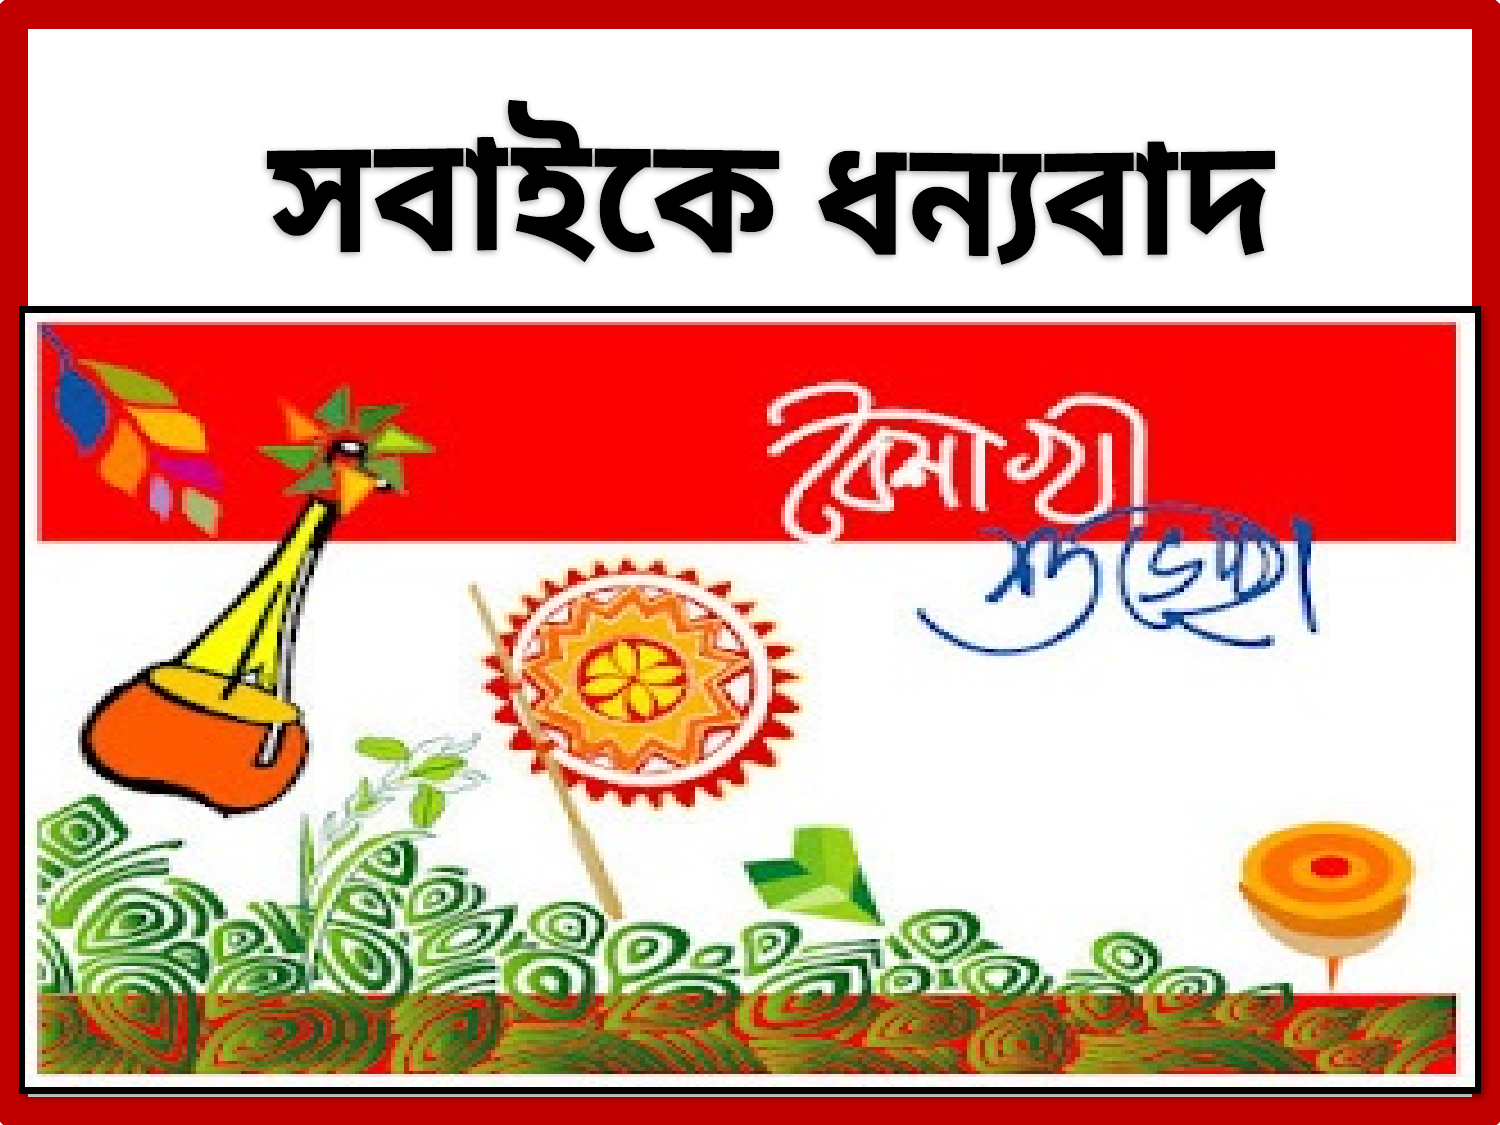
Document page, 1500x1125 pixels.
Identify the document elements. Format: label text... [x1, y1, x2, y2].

text_box সবাইকে ধন্যবাদ [266, 99, 780, 263]
picture [24, 312, 1476, 1088]
text_box সবাইকে ধন্যবাদ [817, 140, 1276, 266]
